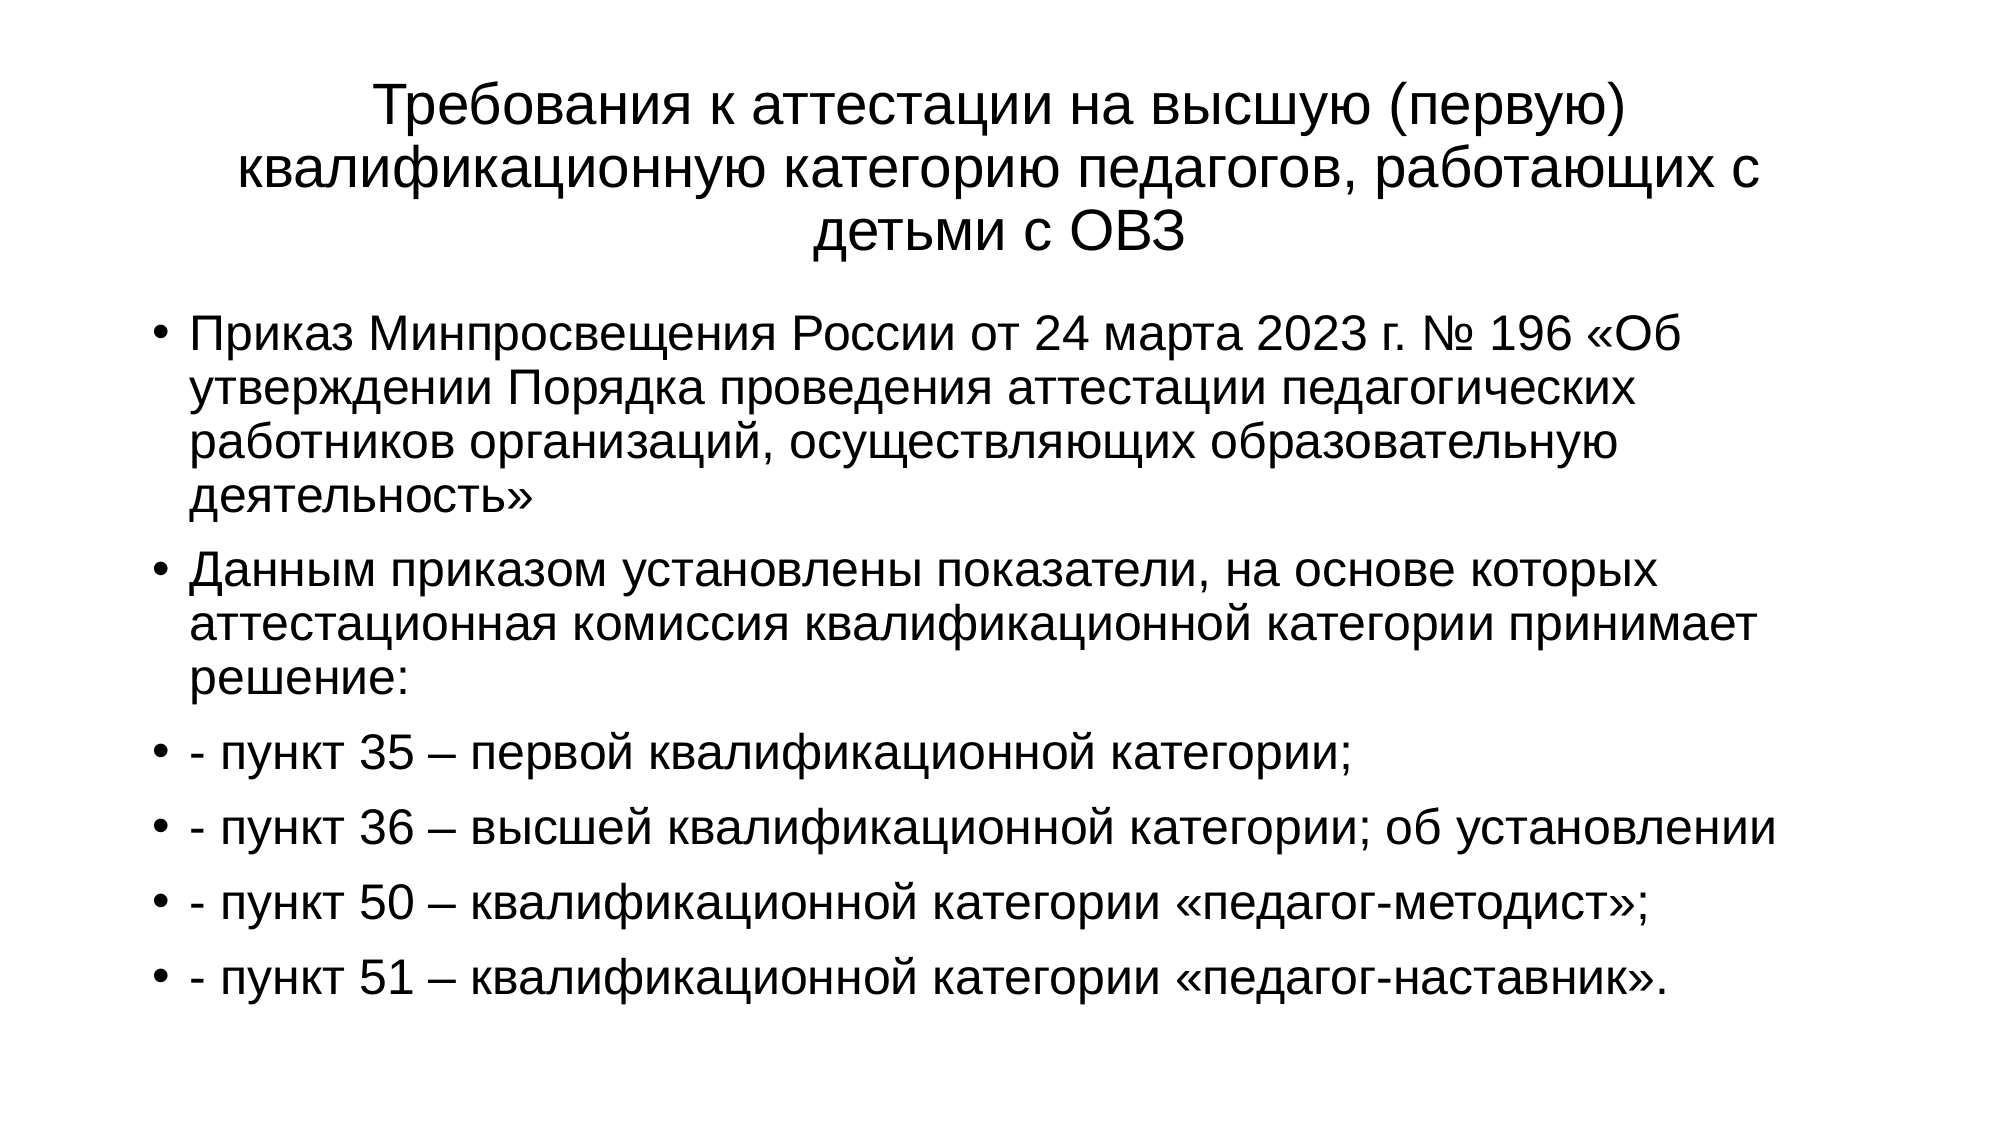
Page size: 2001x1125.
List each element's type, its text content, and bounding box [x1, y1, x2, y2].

title Требования к аттестации на высшую (первую) квалификационную категорию педагогов, работающих с детьми с ОВЗ [137, 59, 1863, 278]
list Приказ Минпросвещения России от 24 марта 2023 г. № 196 «Об утверждении Порядка проведения аттестации педагогических работников организаций, осуществляющих образовательную деятельность» Данным приказом установлены показатели, на основе которых аттестационная комиссия квалификационной категории принимает решение: - пункт 35 – первой квалификационной категории; - пункт 36 – высшей квалификационной категории; об установлении - пункт 50 – квалификационной категории «педагог-методист»; - пункт 51 – квалификационной категории «педагог-наставник». [137, 299, 1863, 1014]
